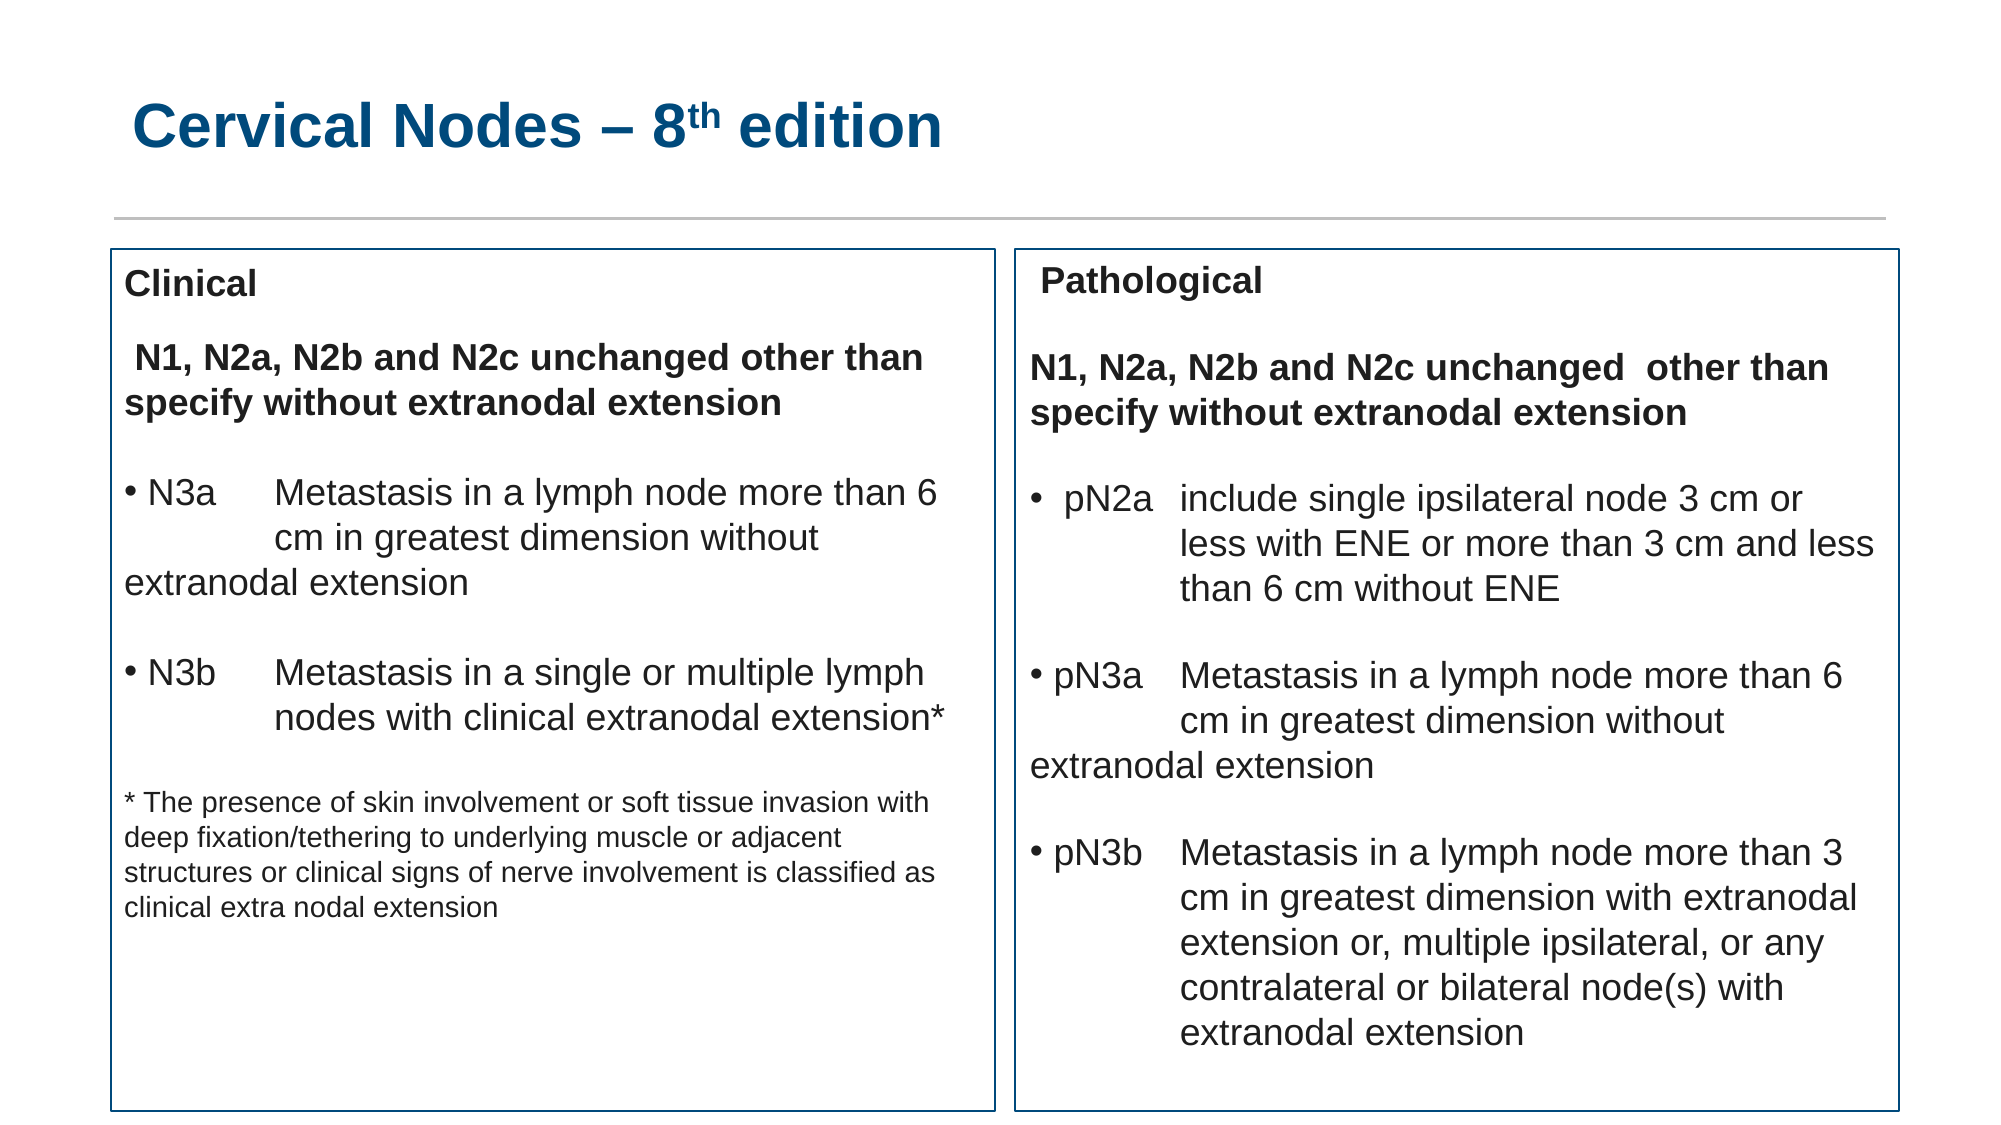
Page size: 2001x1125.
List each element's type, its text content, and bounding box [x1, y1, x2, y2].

list [111, 248, 995, 1112]
text_box Clinical N1, N2a, N2b and N2c unchanged other than specify without extranodal extension N3a Metastasis in a lymph node more than 6 cm in greatest dimension without extranodal extension N3b Metastasis in a single or multiple lymph nodes with clinical extranodal extension* * The presence of skin involvement or soft tissue invasion with deep fixation/tethering to underlying muscle or adjacent structures or clinical signs of nerve involvement is classified as clinical extra nodal extension [109, 251, 993, 961]
list Pathological N1, N2a, N2b and N2c unchanged other than specify without extranodal extension pN2a include single ipsilateral node 3 cm or less with ENE or more than 3 cm and less than 6 cm without ENE pN3a Metastasis in a lymph node more than 6 cm in greatest dimension without extranodal extension pN3b Metastasis in a lymph node more than 3 cm in greatest dimension with extranodal extension or, multiple ipsilateral, or any contralateral or bilateral node(s) with extranodal extension [1014, 248, 1899, 1112]
title Cervical Nodes – 8th edition [99, 75, 1900, 170]
